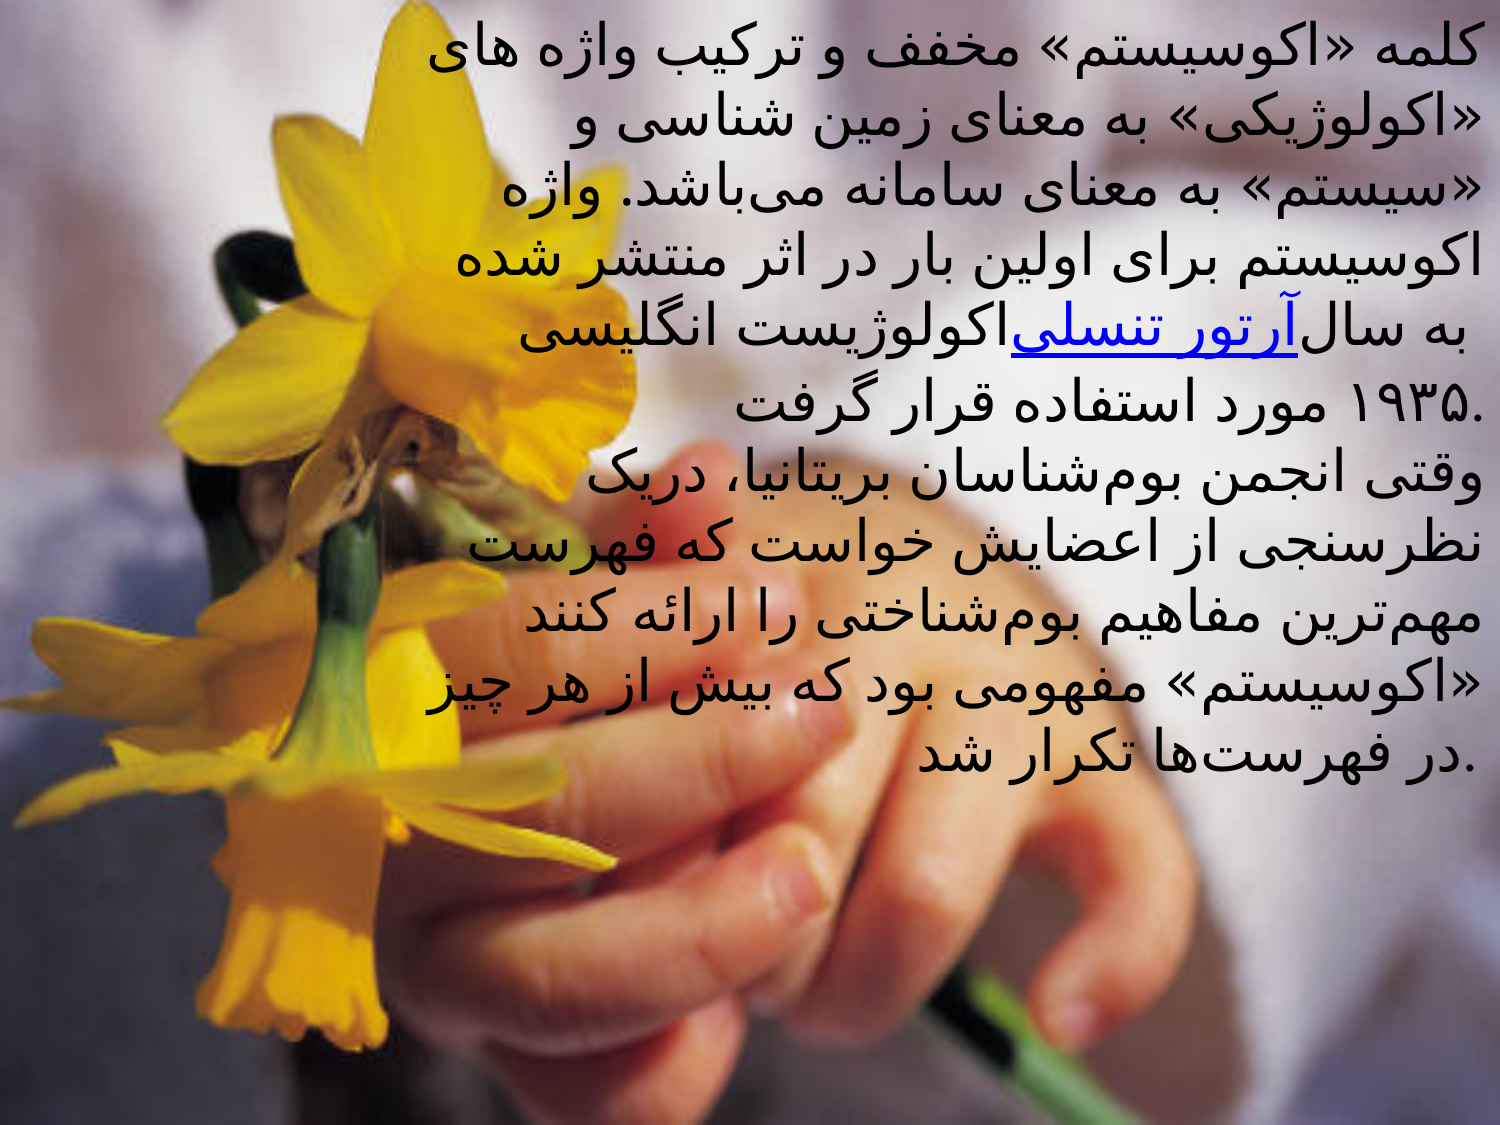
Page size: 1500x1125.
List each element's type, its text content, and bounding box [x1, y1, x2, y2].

text_box کلمه «اکوسیستم» مخفف و ترکیب واژه های «اکولوژیکی» به معنای زمین شناسی و «سیستم» به معنای سامانه می‌باشد. واژه اکوسیستم برای اولین بار در اثر منتشر شده اکولوژیست انگلیسی آرتور تنسلی به سال ۱۹۳۵ مورد استفاده قرار گرفت. وقتی انجمن بوم‌شناسان بریتانیا، دریک نظرسنجی از اعضایش خواست که فهرست مهم‌ترین مفاهیم بوم‌شناختی را ارائه کنند «اکوسیستم» مفهومی بود که بیش از هر چیز در فهرست‌ها تکرار شد. [410, 0, 1500, 791]
picture [0, 0, 1500, 1125]
